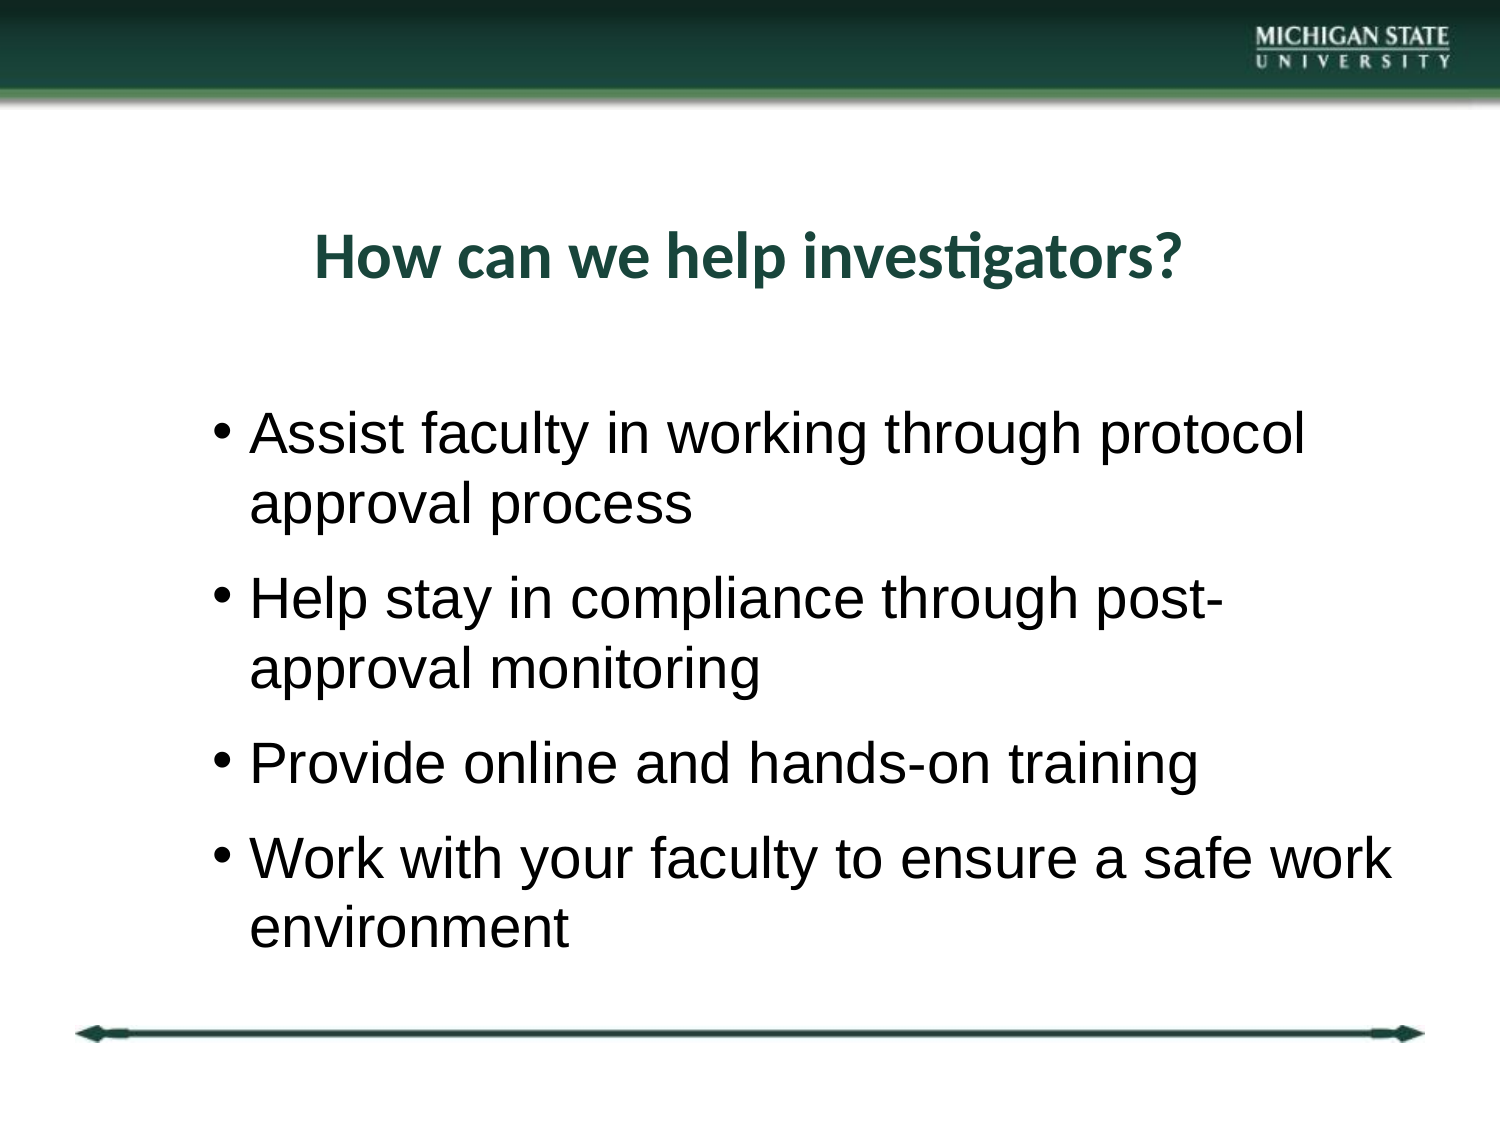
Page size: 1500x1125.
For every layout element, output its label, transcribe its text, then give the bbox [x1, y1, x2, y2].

title How can we help investigators? [75, 204, 1425, 284]
text_box Assist faculty in working through protocol approval process Help stay in compliance through post-approval monitoring Provide online and hands-on training Work with your faculty to ensure a safe work environment [197, 387, 1423, 967]
picture [75, 1025, 1425, 1043]
picture [0, 0, 1500, 110]
